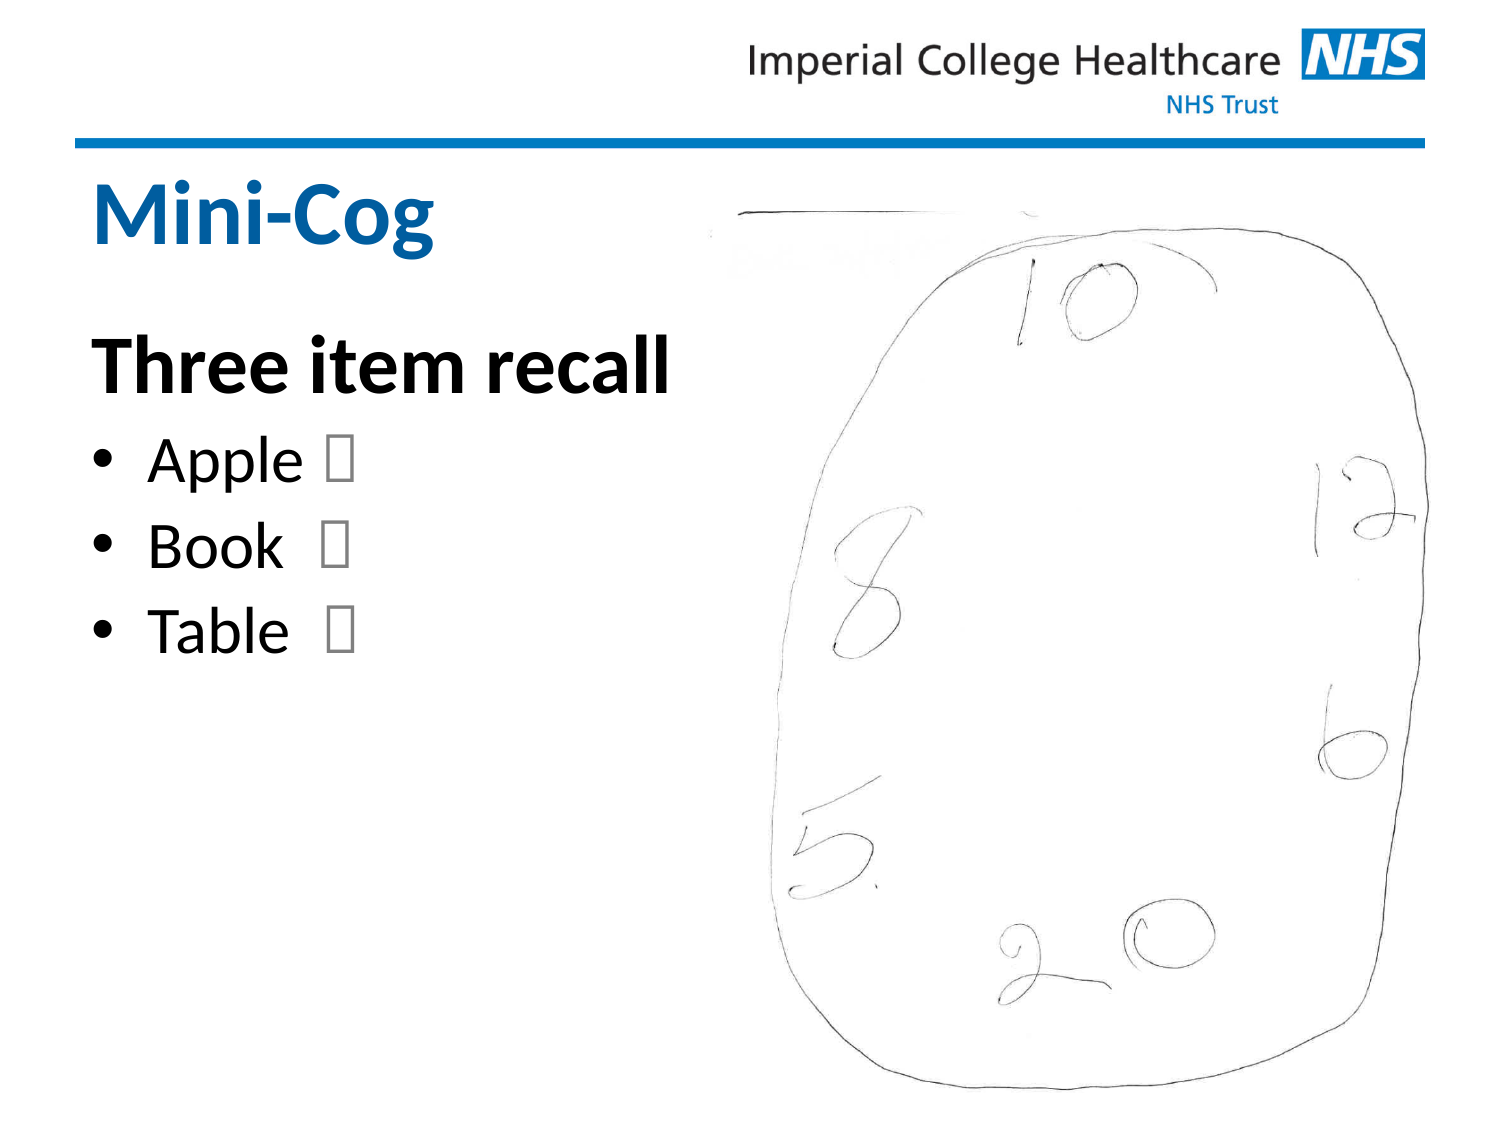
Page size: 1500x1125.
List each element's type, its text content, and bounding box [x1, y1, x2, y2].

picture [75, 0, 1425, 157]
list Three item recall Apple  Book  Table  [76, 314, 697, 1125]
picture [702, 211, 1471, 1125]
title Mini-Cog [76, 149, 1427, 268]
